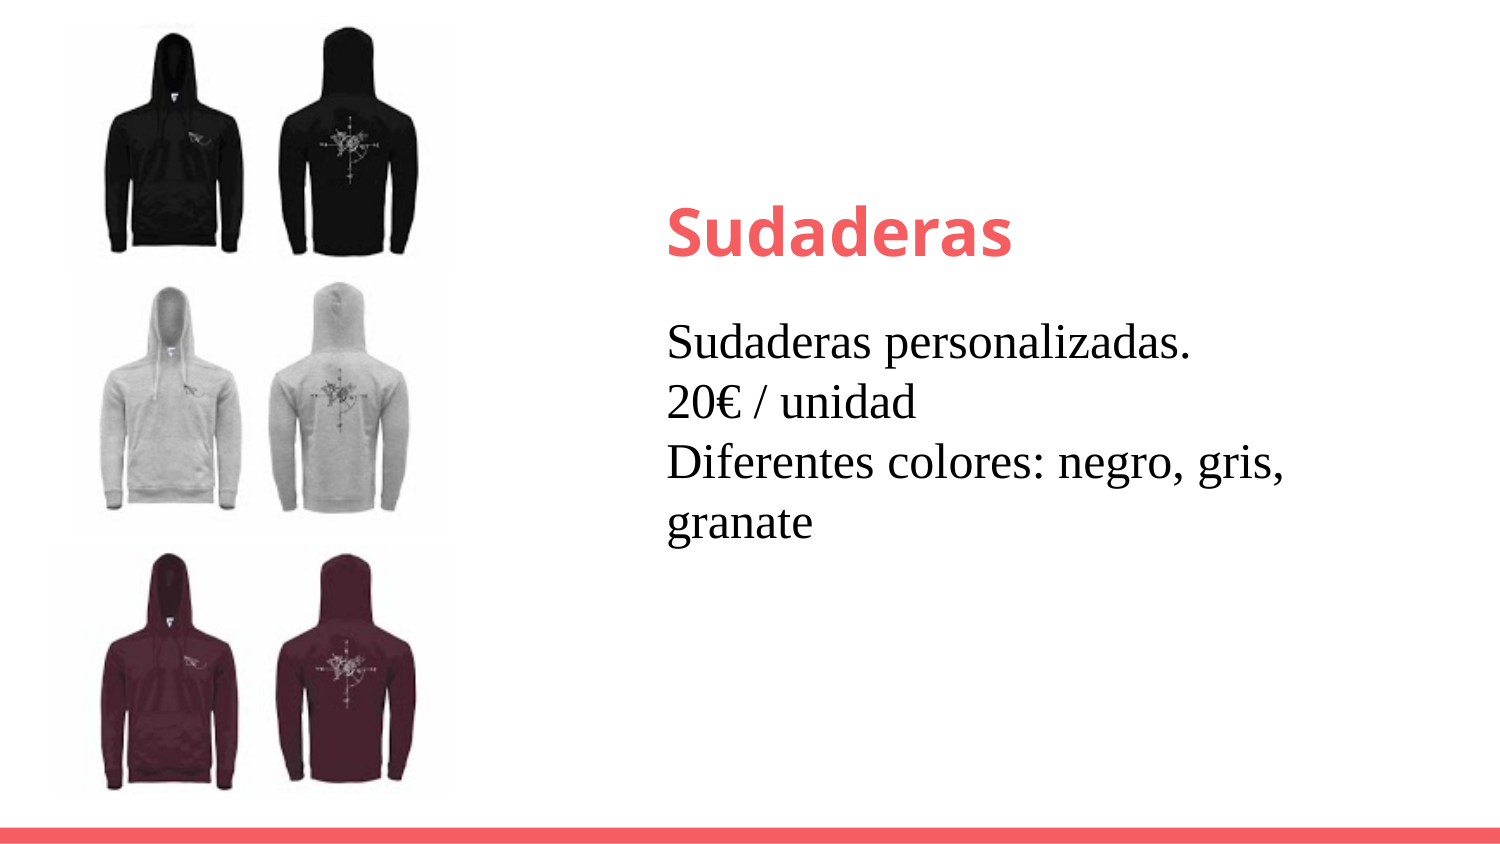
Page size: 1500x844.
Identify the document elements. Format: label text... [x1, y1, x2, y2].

picture [28, 23, 493, 533]
text_box Sudaderas personalizadas. 20€ / unidad Diferentes colores: negro, gris, granate [651, 293, 1434, 571]
title Sudaderas [651, 174, 1271, 293]
picture [28, 544, 478, 794]
